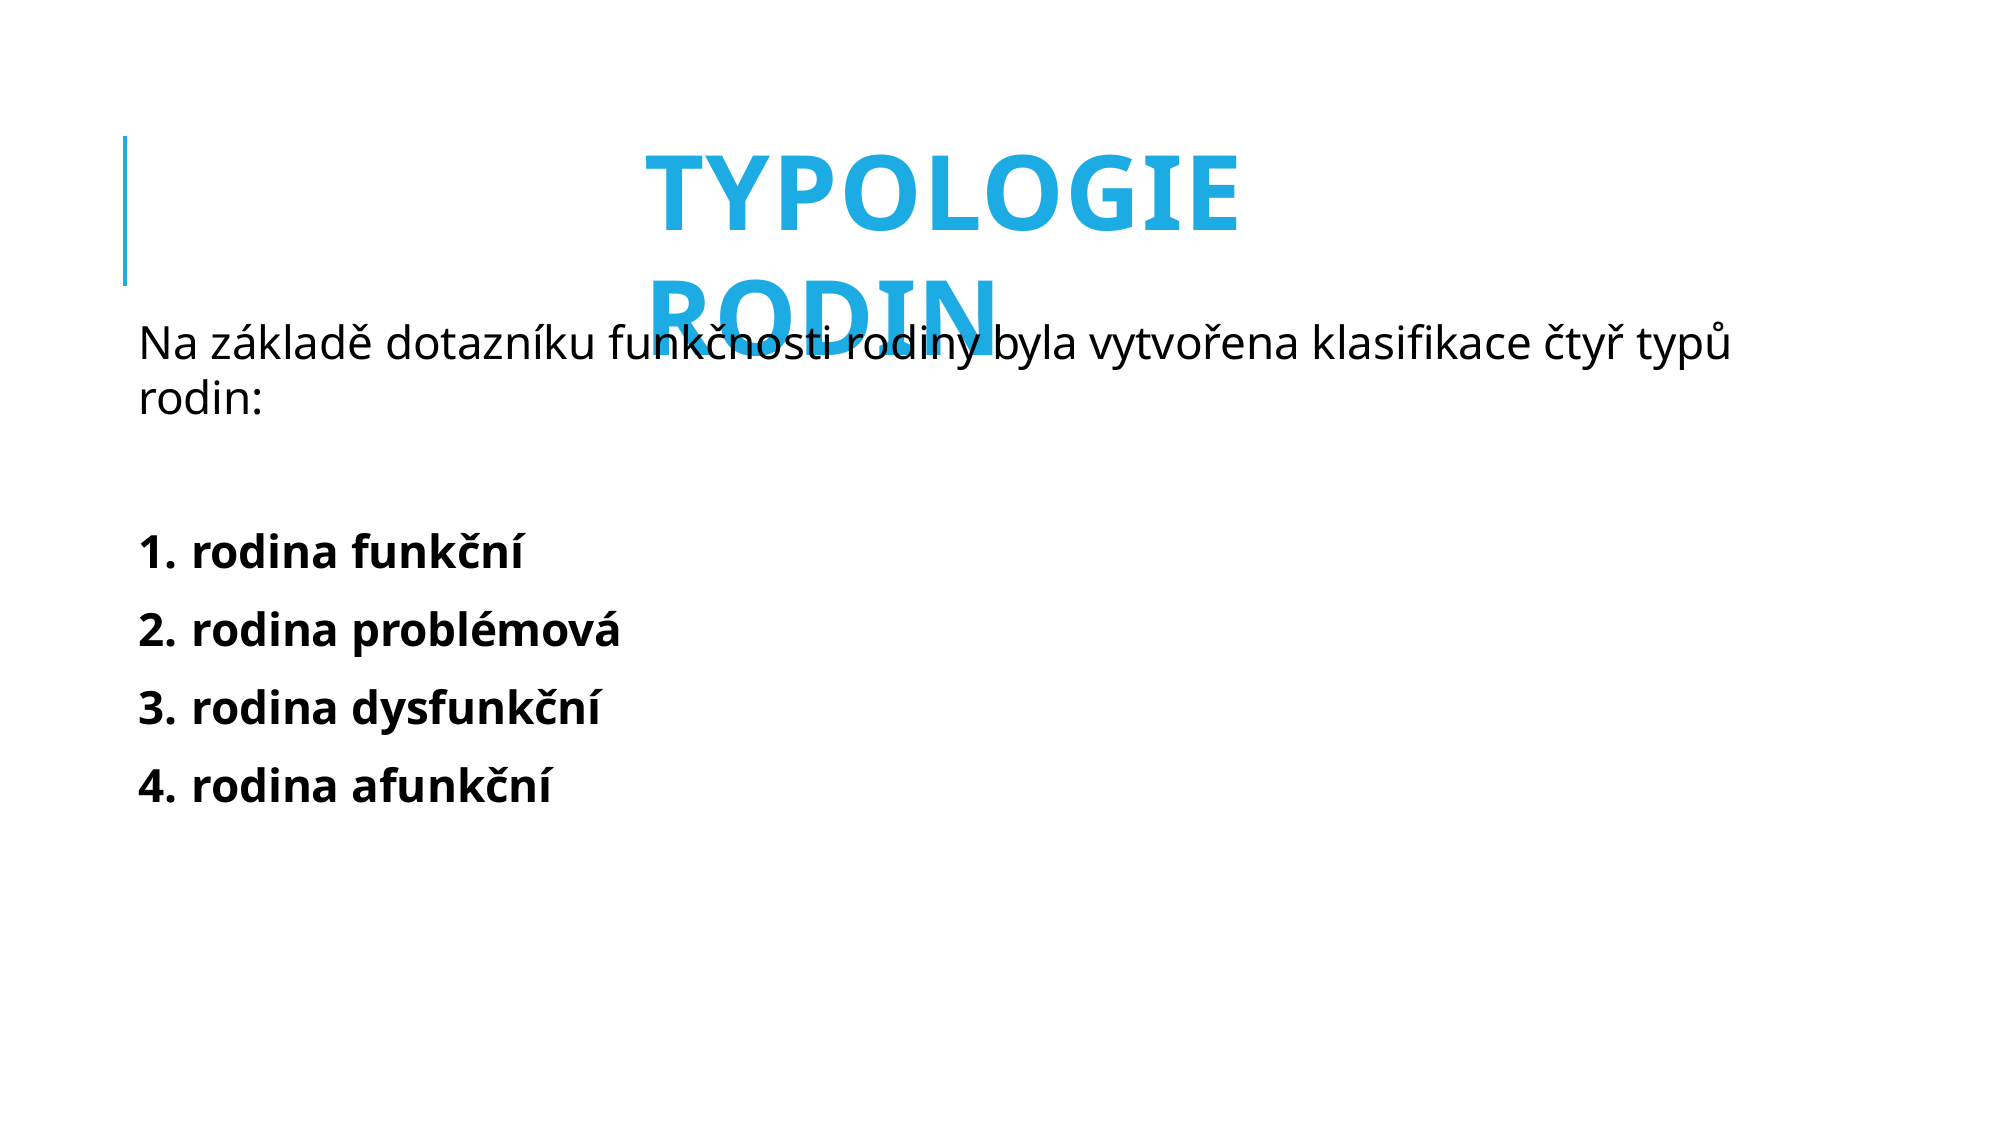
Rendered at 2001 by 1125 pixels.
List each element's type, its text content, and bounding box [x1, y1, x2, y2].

text_box TYPOLOGIE RODIN [642, 123, 1344, 311]
text_box Na základě dotazníku funkčnosti rodiny byla vytvořena klasifikace čtyř typů rodin: rodina funkční rodina problémová rodina dysfunkční rodina afunkční [136, 311, 1779, 812]
